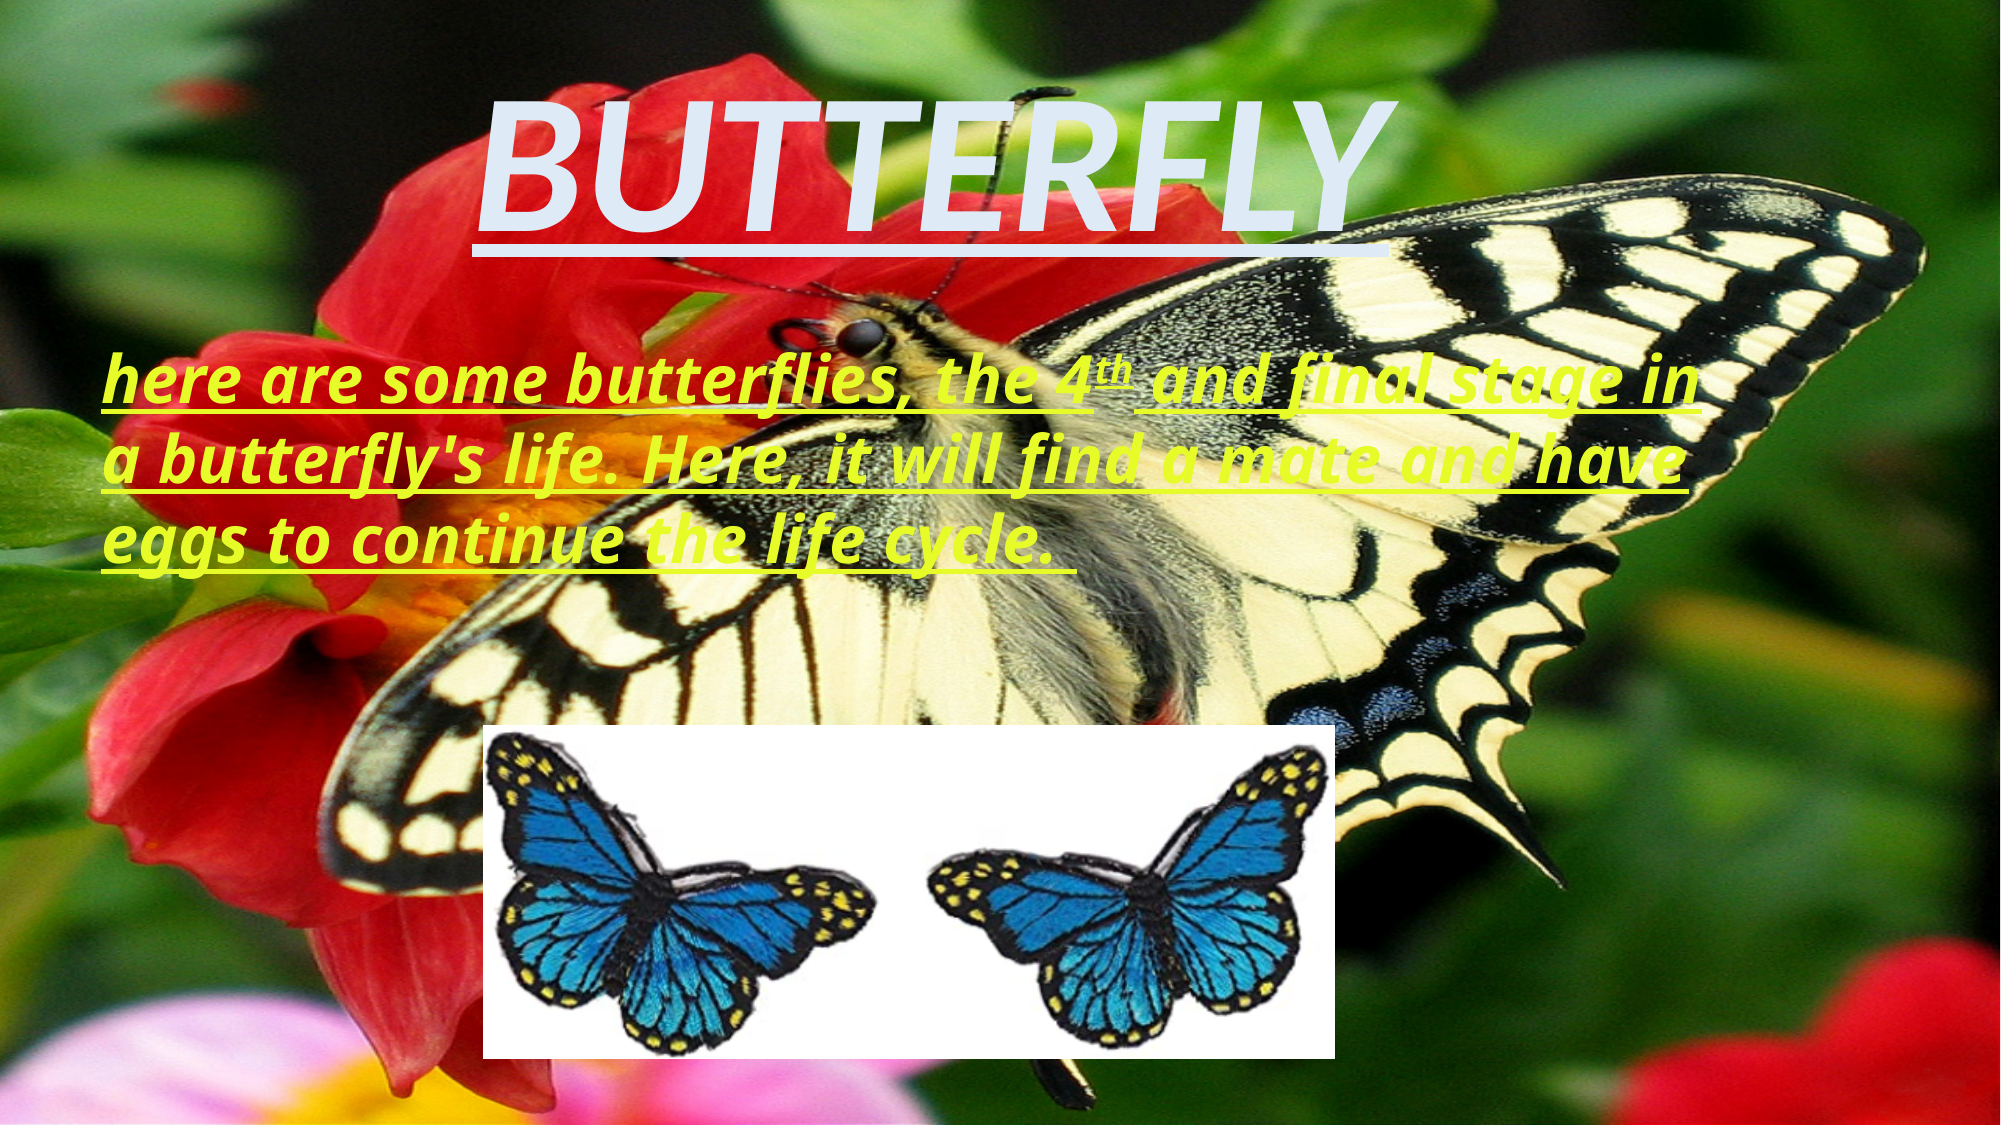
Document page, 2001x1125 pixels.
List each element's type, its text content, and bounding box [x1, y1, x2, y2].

text_box here are some butterflies, the 4th and final stage in a butterfly's life. Here, it will find a mate and have eggs to continue the life cycle. [86, 329, 1771, 585]
picture [0, 0, 2001, 1125]
text_box BUTTERFLY [456, 24, 1404, 279]
